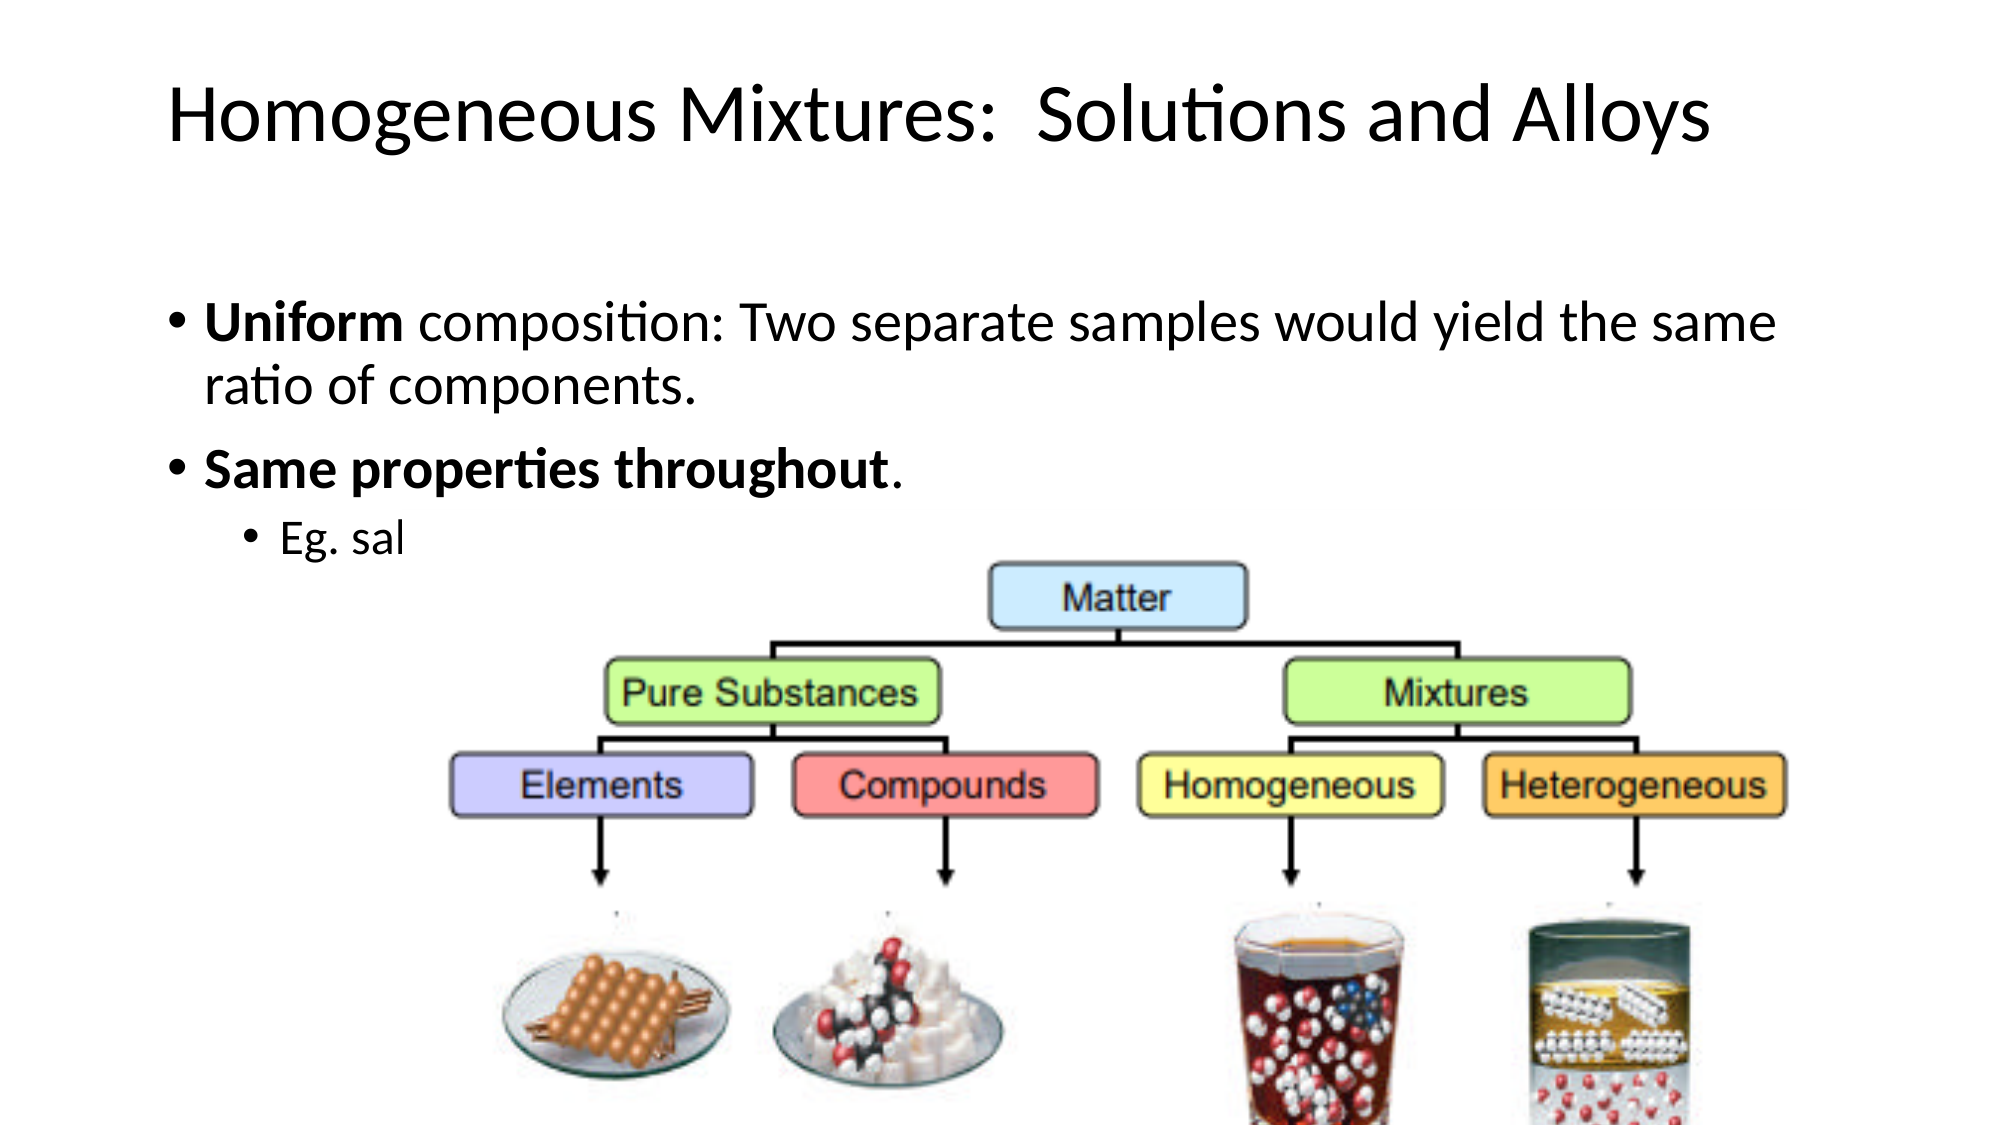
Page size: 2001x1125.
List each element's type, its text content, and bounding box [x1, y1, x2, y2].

picture [402, 508, 1807, 1125]
list Homogeneous Mixtures: Solutions and Alloys Uniform composition: Two separate samples would yield the same ratio of components. Same properties throughout. Eg. salt water, apple juice, paint. [152, 62, 1833, 724]
